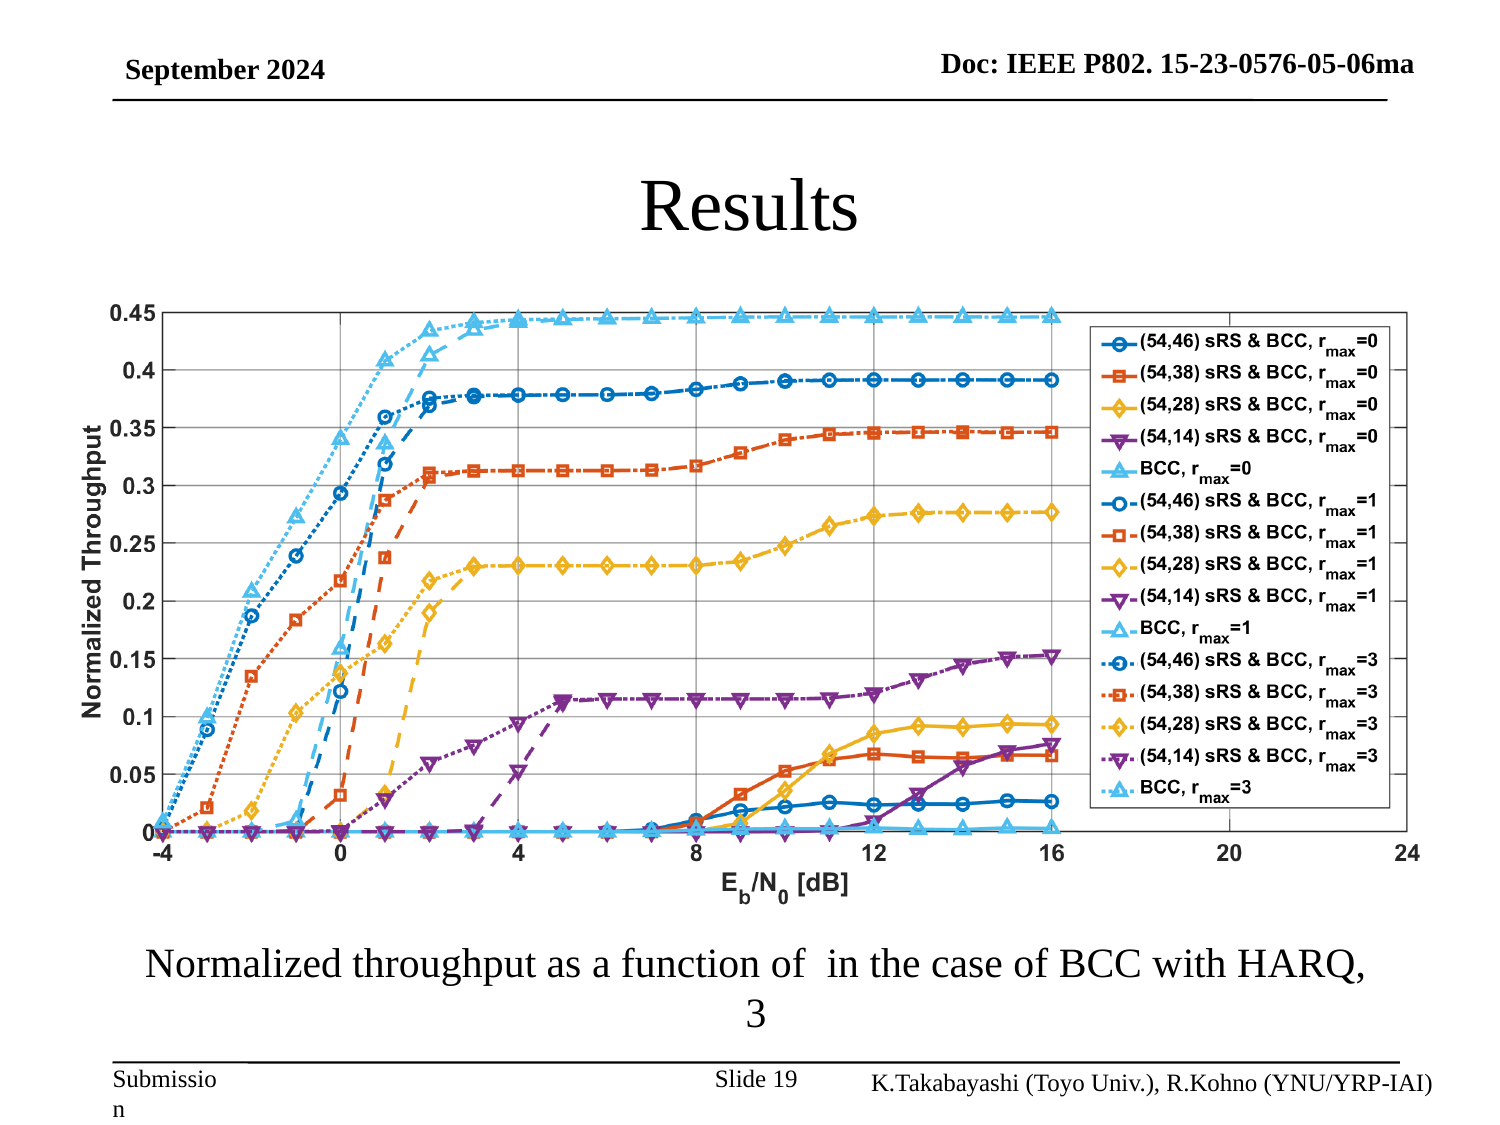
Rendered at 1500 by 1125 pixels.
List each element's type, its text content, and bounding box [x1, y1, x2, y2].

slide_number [124, 49, 388, 86]
footer K.Takabayashi (Toyo Univ.), R.Kohno (YNU/YRP-IAI) [856, 1058, 1471, 1125]
picture [67, 287, 1433, 909]
slide_number Slide 19 [712, 1061, 801, 1093]
title Results [112, 112, 1388, 285]
